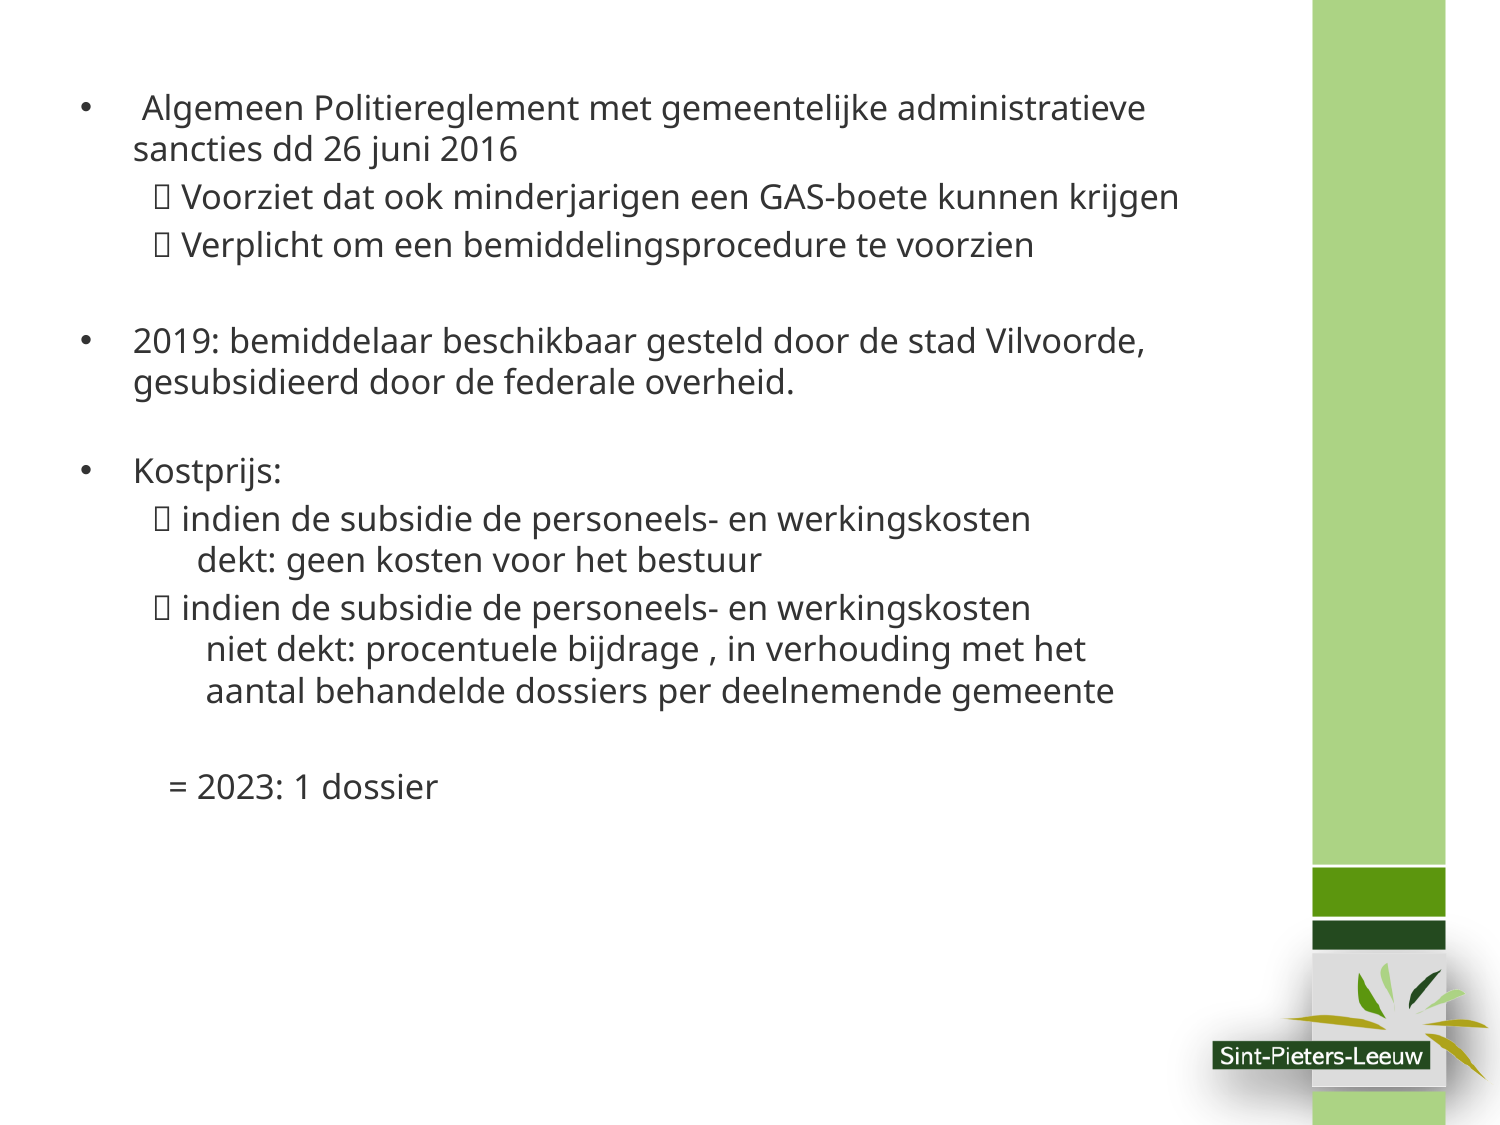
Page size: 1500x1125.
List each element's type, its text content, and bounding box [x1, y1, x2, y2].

picture [0, 0, 1500, 1125]
list Algemeen Politiereglement met gemeentelijke administratieve sancties dd 26 juni 2016  Voorziet dat ook minderjarigen een GAS-boete kunnen krijgen  Verplicht om een bemiddelingsprocedure te voorzien 2019: bemiddelaar beschikbaar gesteld door de stad Vilvoorde, gesubsidieerd door de federale overheid. Kostprijs:  indien de subsidie de personeels- en werkingskosten dekt: geen kosten voor het bestuur  indien de subsidie de personeels- en werkingskosten niet dekt: procentuele bijdrage , in verhouding met het aantal behandelde dossiers per deelnemende gemeente = 2023: 1 dossier [64, 78, 1296, 821]
